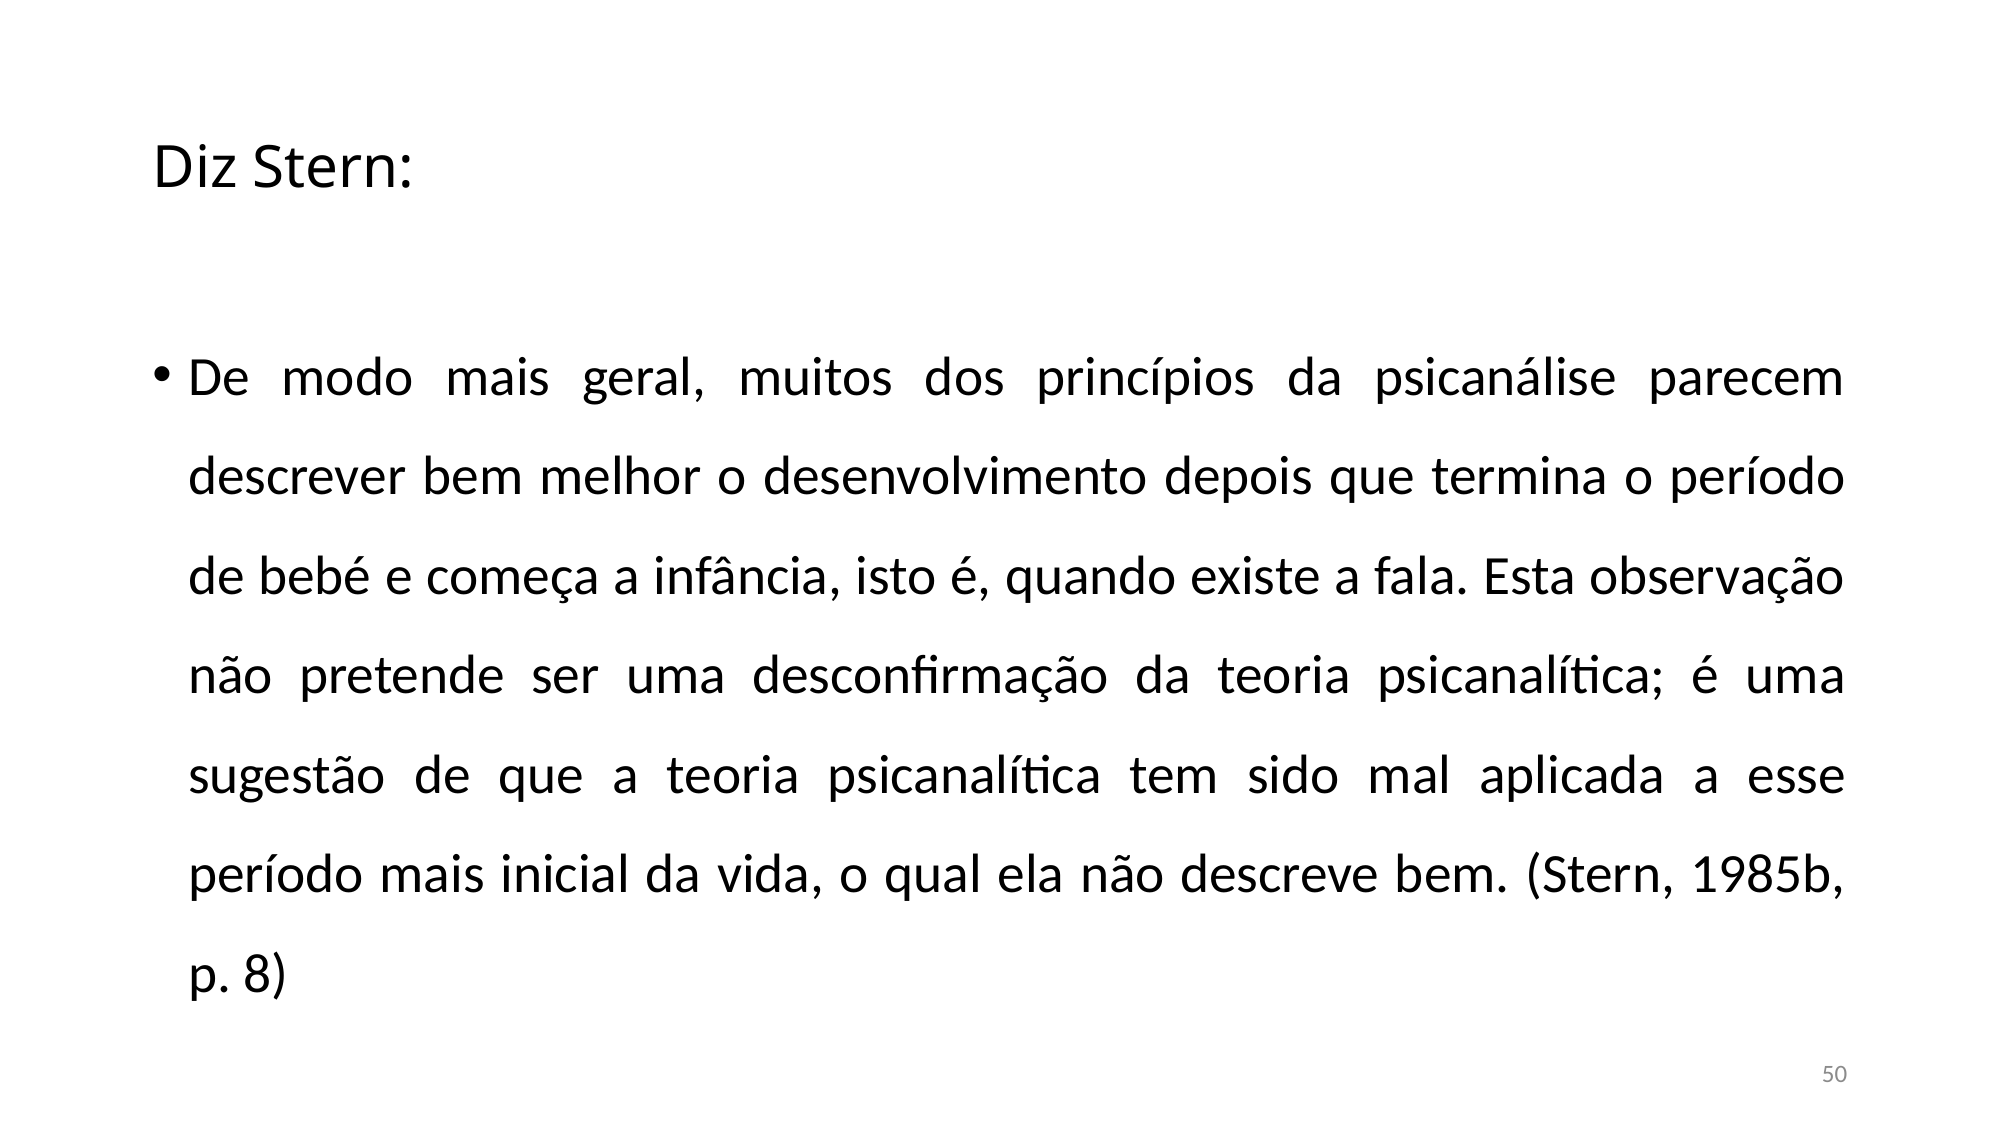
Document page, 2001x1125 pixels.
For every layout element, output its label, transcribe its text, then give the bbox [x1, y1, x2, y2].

title Diz Stern: [137, 59, 1863, 278]
slide_number 50 [1412, 1042, 1863, 1103]
list De modo mais geral, muitos dos princípios da psicanálise parecem descrever bem melhor o desenvolvimento depois que termina o período de bebé e começa a infância, isto é, quando existe a fala. Esta observação não pretende ser uma desconfirmação da teoria psicanalítica; é uma sugestão de que a teoria psicanalítica tem sido mal aplicada a esse período mais inicial da vida, o qual ela não descreve bem. (Stern, 1985b, p. 8) [137, 299, 1863, 1014]
